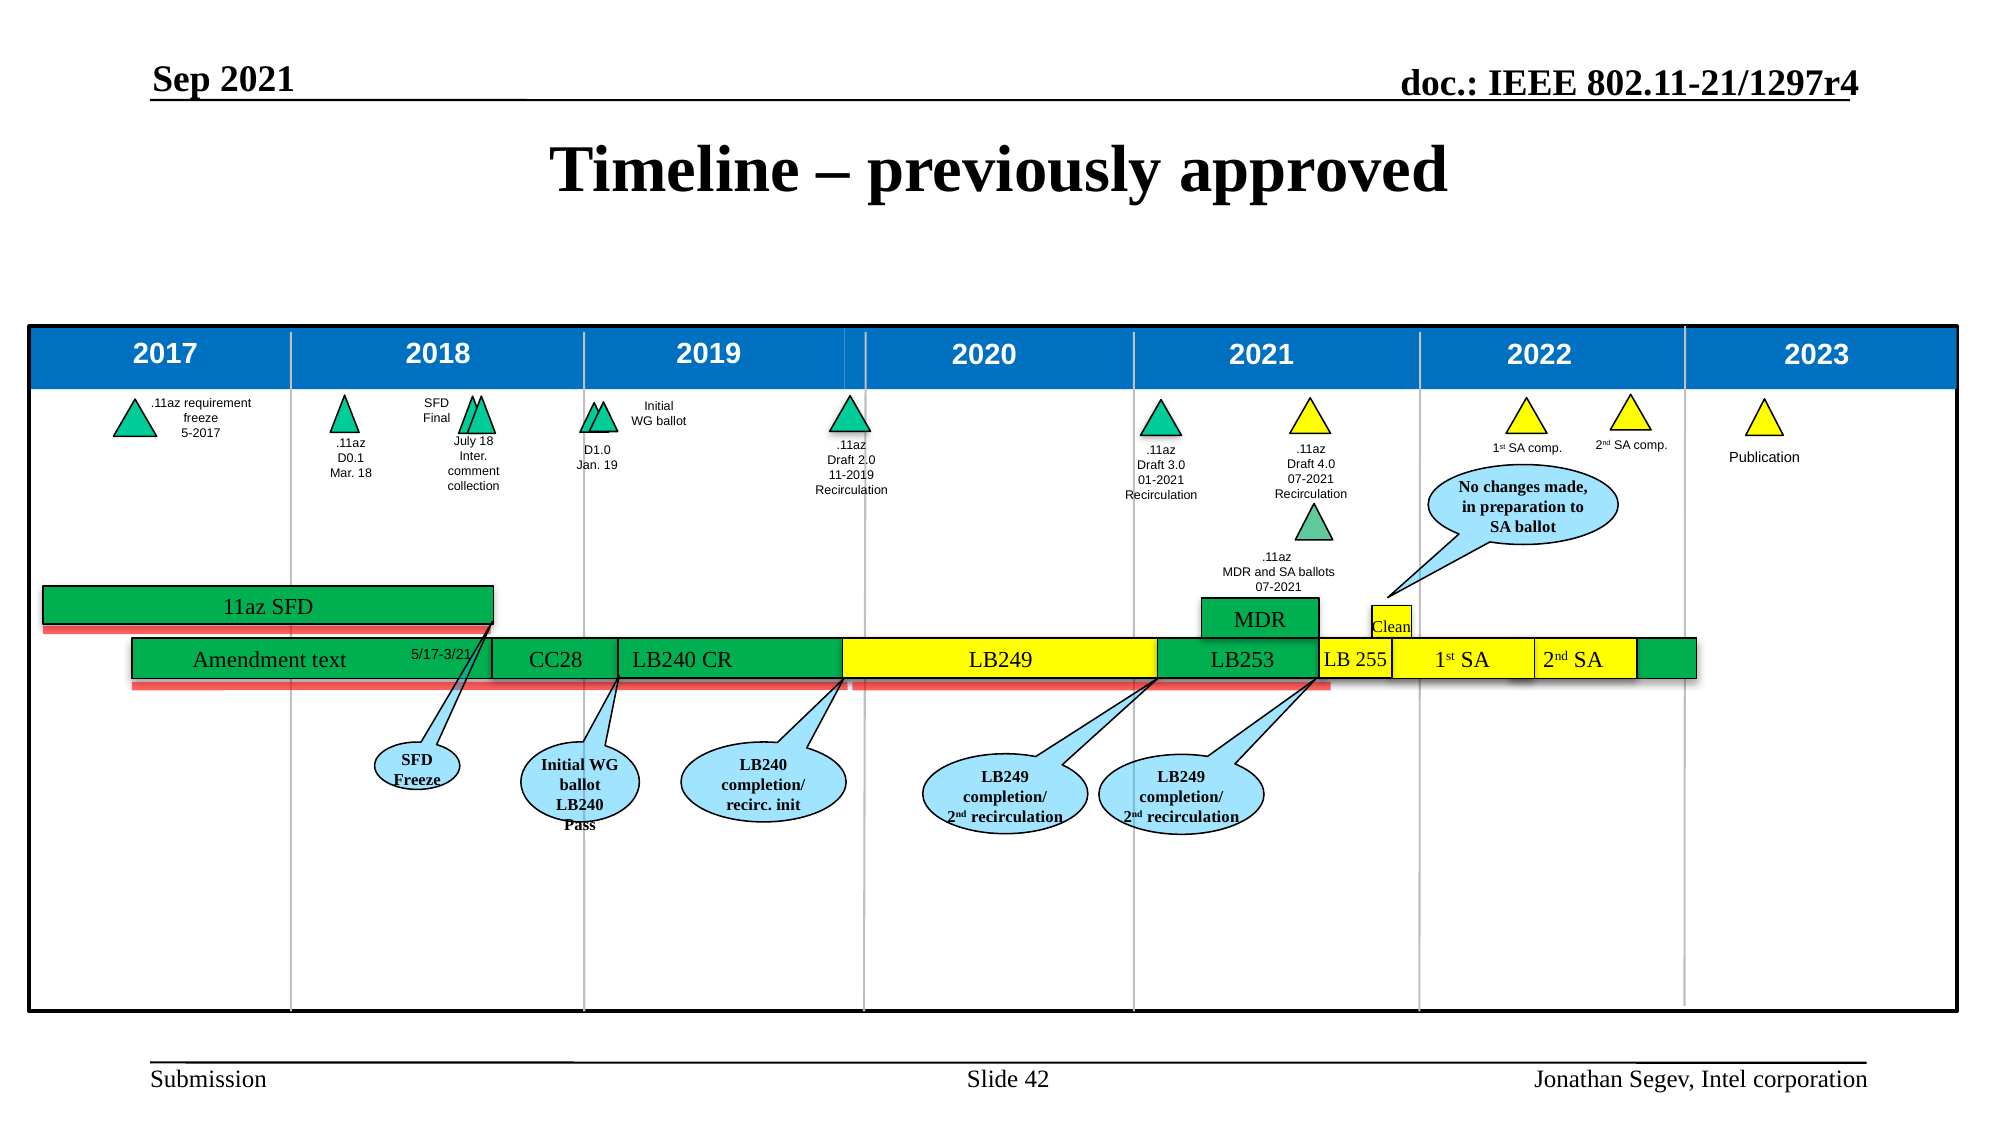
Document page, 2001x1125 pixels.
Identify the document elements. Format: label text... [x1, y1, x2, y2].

text_box [1690, 390, 1957, 1012]
text_box 11az SFD [42, 585, 285, 625]
text_box [113, 399, 157, 437]
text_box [1473, 397, 1574, 463]
text_box Amendment text [1690, 637, 1697, 679]
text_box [290, 326, 1686, 1012]
slide_number Slide 42 [950, 1061, 1067, 1123]
title Timeline – previously approved [149, 112, 1850, 217]
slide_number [152, 54, 563, 100]
footer Jonathan Segev, Intel corporation [1171, 1061, 1869, 1093]
text_box 2023 [1688, 328, 1957, 390]
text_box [1257, 397, 1365, 509]
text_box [1578, 394, 1686, 460]
text_box .11az requirement freeze 5-2017 [122, 388, 280, 448]
text_box Publication [1698, 441, 1831, 473]
text_box Amendment text [131, 639, 285, 679]
text_box [29, 326, 288, 1012]
text_box [1745, 398, 1784, 436]
